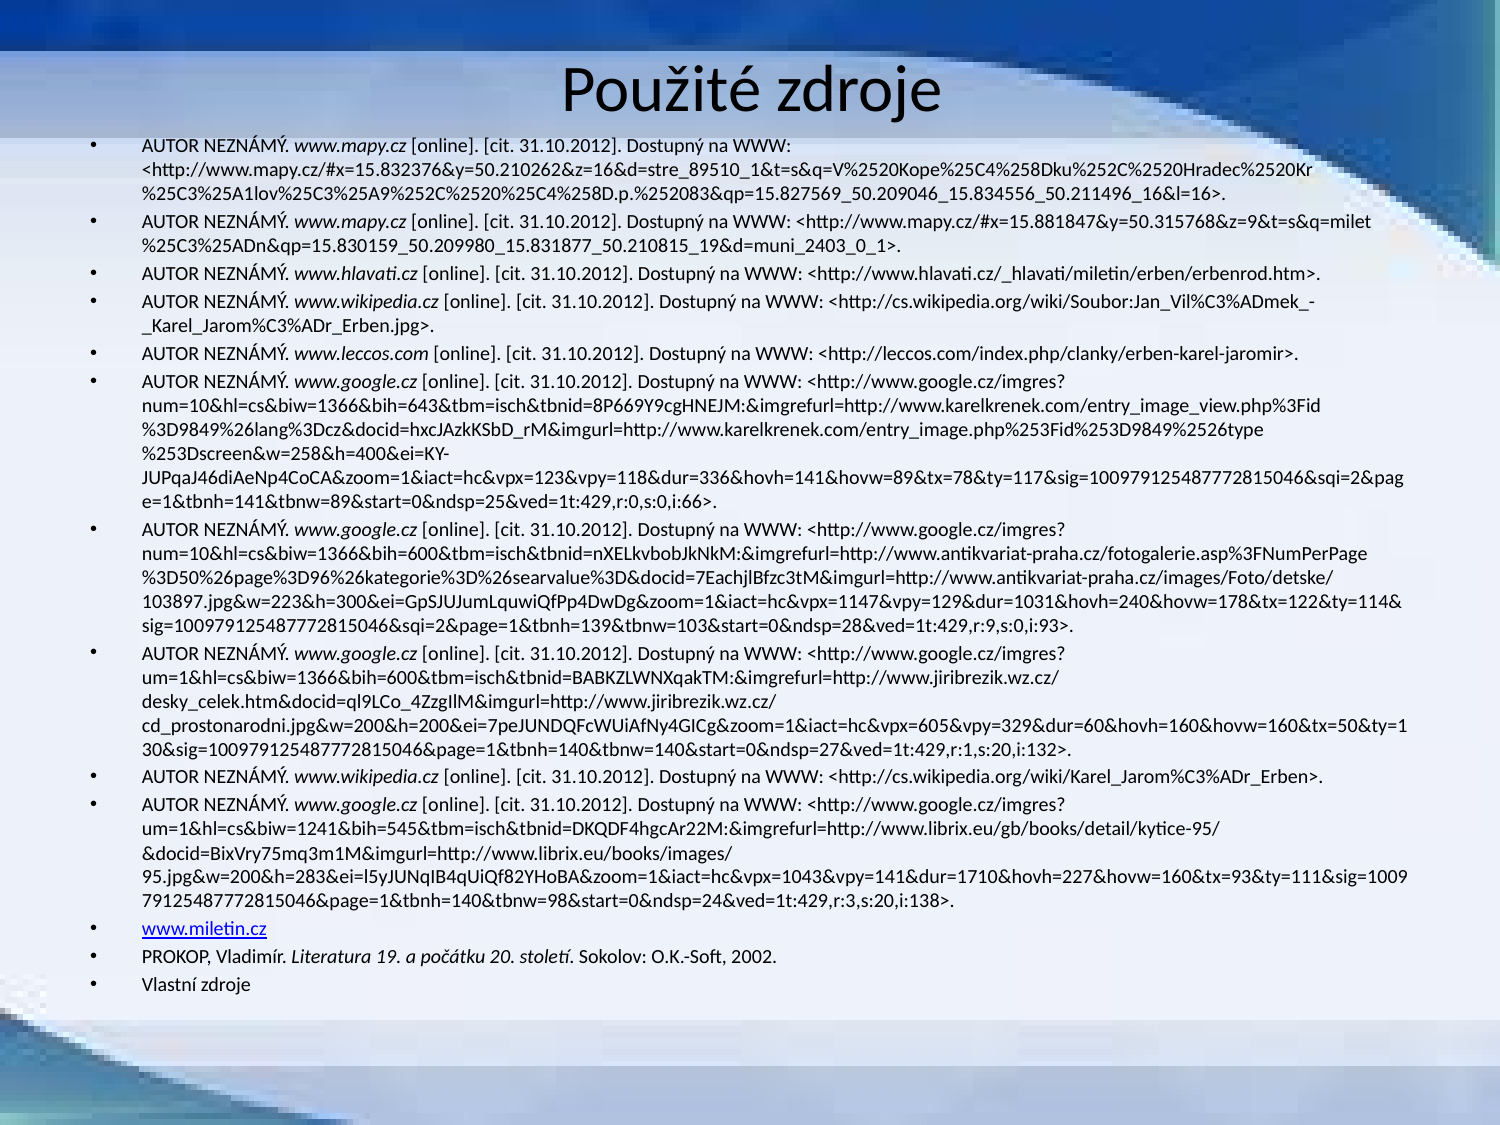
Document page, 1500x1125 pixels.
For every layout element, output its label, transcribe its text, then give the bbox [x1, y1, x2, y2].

text_box Použité zdroje [114, 19, 1390, 150]
list AUTOR NEZNÁMÝ. www.mapy.cz [online]. [cit. 31.10.2012]. Dostupný na WWW: <http://www.mapy.cz/#x=15.832376&y=50.210262&z=16&d=stre_89510_1&t=s&q=V%2520Kope%25C4%258Dku%252C%2520Hradec%2520Kr%25C3%25A1lov%25C3%25A9%252C%2520%25C4%258D.p.%252083&qp=15.827569_50.209046_15.834556_50.211496_16&l=16>. AUTOR NEZNÁMÝ. www.mapy.cz [online]. [cit. 31.10.2012]. Dostupný na WWW: <http://www.mapy.cz/#x=15.881847&y=50.315768&z=9&t=s&q=milet%25C3%25ADn&qp=15.830159_50.209980_15.831877_50.210815_19&d=muni_2403_0_1>. AUTOR NEZNÁMÝ. www.hlavati.cz [online]. [cit. 31.10.2012]. Dostupný na WWW: <http://www.hlavati.cz/_hlavati/miletin/erben/erbenrod.htm>. AUTOR NEZNÁMÝ. www.wikipedia.cz [online]. [cit. 31.10.2012]. Dostupný na WWW: <http://cs.wikipedia.org/wiki/Soubor:Jan_Vil%C3%ADmek_-_Karel_Jarom%C3%ADr_Erben.jpg>. AUTOR NEZNÁMÝ. www.leccos.com [online]. [cit. 31.10.2012]. Dostupný na WWW: <http://leccos.com/index.php/clanky/erben-karel-jaromir>. AUTOR NEZNÁMÝ. www.google.cz [online]. [cit. 31.10.2012]. Dostupný na WWW: <http://www.google.cz/imgres?num=10&hl=cs&biw=1366&bih=643&tbm=isch&tbnid=8P669Y9cgHNEJM:&imgrefurl=http://www.karelkrenek.com/entry_image_view.php%3Fid%3D9849%26lang%3Dcz&docid=hxcJAzkKSbD_rM&imgurl=http://www.karelkrenek.com/entry_image.php%253Fid%253D9849%2526type%253Dscreen&w=258&h=400&ei=KY-JUPqaJ46diAeNp4CoCA&zoom=1&iact=hc&vpx=123&vpy=118&dur=336&hovh=141&hovw=89&tx=78&ty=117&sig=100979125487772815046&sqi=2&page=1&tbnh=141&tbnw=89&start=0&ndsp=25&ved=1t:429,r:0,s:0,i:66>. AUTOR NEZNÁMÝ. www.google.cz [online]. [cit. 31.10.2012]. Dostupný na WWW: <http://www.google.cz/imgres?num=10&hl=cs&biw=1366&bih=600&tbm=isch&tbnid=nXELkvbobJkNkM:&imgrefurl=http://www.antikvariat-praha.cz/fotogalerie.asp%3FNumPerPage%3D50%26page%3D96%26kategorie%3D%26searvalue%3D&docid=7EachjlBfzc3tM&imgurl=http://www.antikvariat-praha.cz/images/Foto/detske/103897.jpg&w=223&h=300&ei=GpSJUJumLquwiQfPp4DwDg&zoom=1&iact=hc&vpx=1147&vpy=129&dur=1031&hovh=240&hovw=178&tx=122&ty=114&sig=100979125487772815046&sqi=2&page=1&tbnh=139&tbnw=103&start=0&ndsp=28&ved=1t:429,r:9,s:0,i:93>. AUTOR NEZNÁMÝ. www.google.cz [online]. [cit. 31.10.2012]. Dostupný na WWW: <http://www.google.cz/imgres?um=1&hl=cs&biw=1366&bih=600&tbm=isch&tbnid=BABKZLWNXqakTM:&imgrefurl=http://www.jiribrezik.wz.cz/desky_celek.htm&docid=ql9LCo_4ZzgIlM&imgurl=http://www.jiribrezik.wz.cz/cd_prostonarodni.jpg&w=200&h=200&ei=7peJUNDQFcWUiAfNy4GICg&zoom=1&iact=hc&vpx=605&vpy=329&dur=60&hovh=160&hovw=160&tx=50&ty=130&sig=100979125487772815046&page=1&tbnh=140&tbnw=140&start=0&ndsp=27&ved=1t:429,r:1,s:20,i:132>. AUTOR NEZNÁMÝ. www.wikipedia.cz [online]. [cit. 31.10.2012]. Dostupný na WWW: <http://cs.wikipedia.org/wiki/Karel_Jarom%C3%ADr_Erben>. AUTOR NEZNÁMÝ. www.google.cz [online]. [cit. 31.10.2012]. Dostupný na WWW: <http://www.google.cz/imgres?um=1&hl=cs&biw=1241&bih=545&tbm=isch&tbnid=DKQDF4hgcAr22M:&imgrefurl=http://www.librix.eu/gb/books/detail/kytice-95/&docid=BixVry75mq3m1M&imgurl=http://www.librix.eu/books/images/95.jpg&w=200&h=283&ei=l5yJUNqIB4qUiQf82YHoBA&zoom=1&iact=hc&vpx=1043&vpy=141&dur=1710&hovh=227&hovw=160&tx=93&ty=111&sig=100979125487772815046&page=1&tbnh=140&tbnw=98&start=0&ndsp=24&ved=1t:429,r:3,s:20,i:138>. www.miletin.cz PROKOP, Vladimír. Literatura 19. a počátku 20. století. Sokolov: O.K.-Soft, 2002. Vlastní zdroje [75, 125, 1425, 1071]
picture [0, 0, 1500, 1125]
